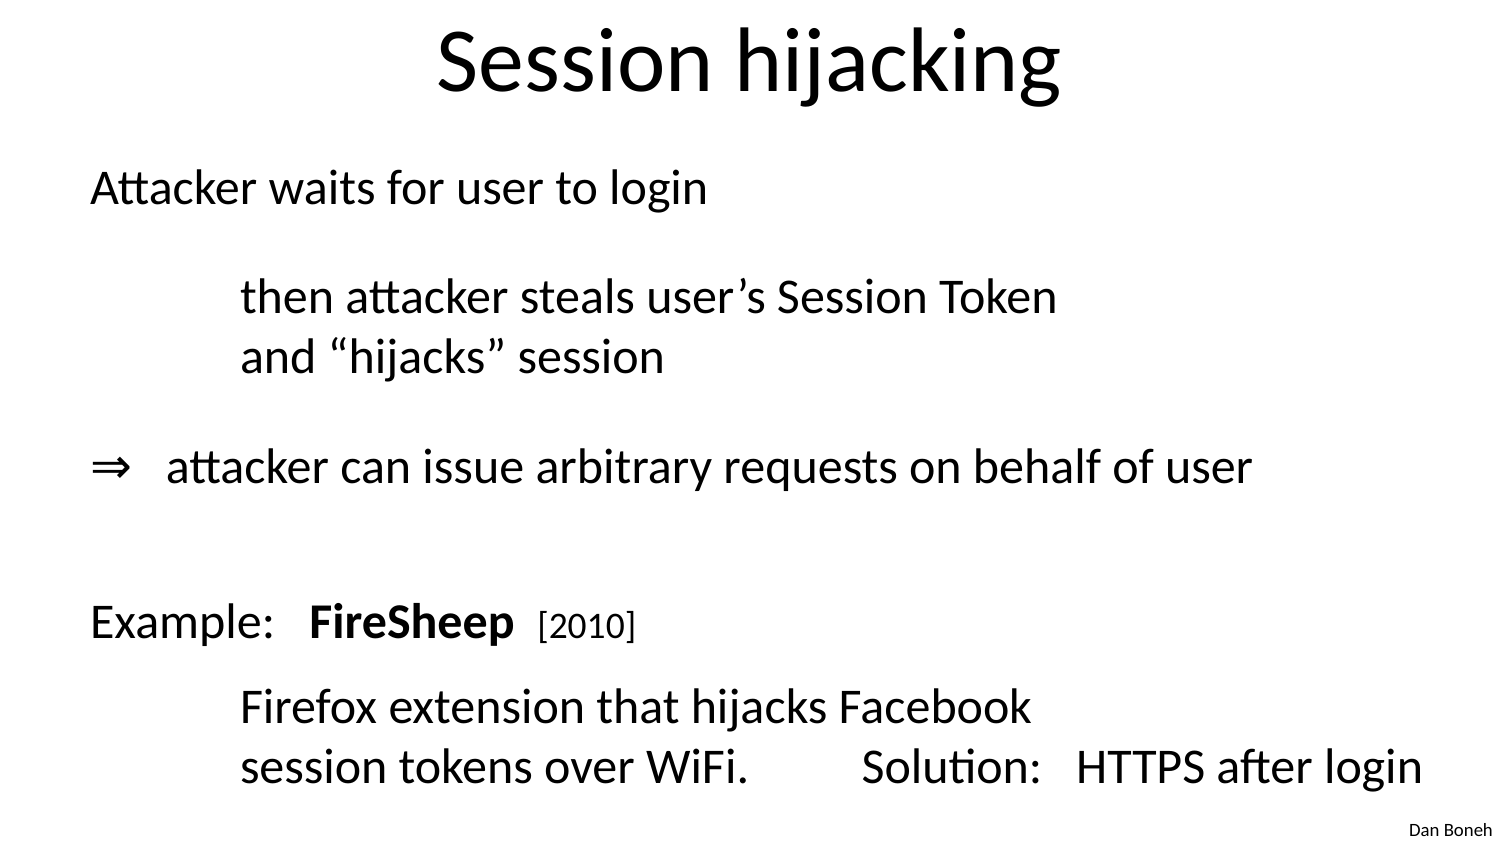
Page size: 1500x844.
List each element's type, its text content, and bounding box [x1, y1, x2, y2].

list Attacker waits for user to login then attacker steals user’s Session Token and “hijacks” session ⇒ attacker can issue arbitrary requests on behalf of user Example: FireSheep [2010] Firefox extension that hijacks Facebook session tokens over WiFi. Solution: HTTPS after login [75, 146, 1463, 819]
title Session hijacking [75, 0, 1425, 125]
